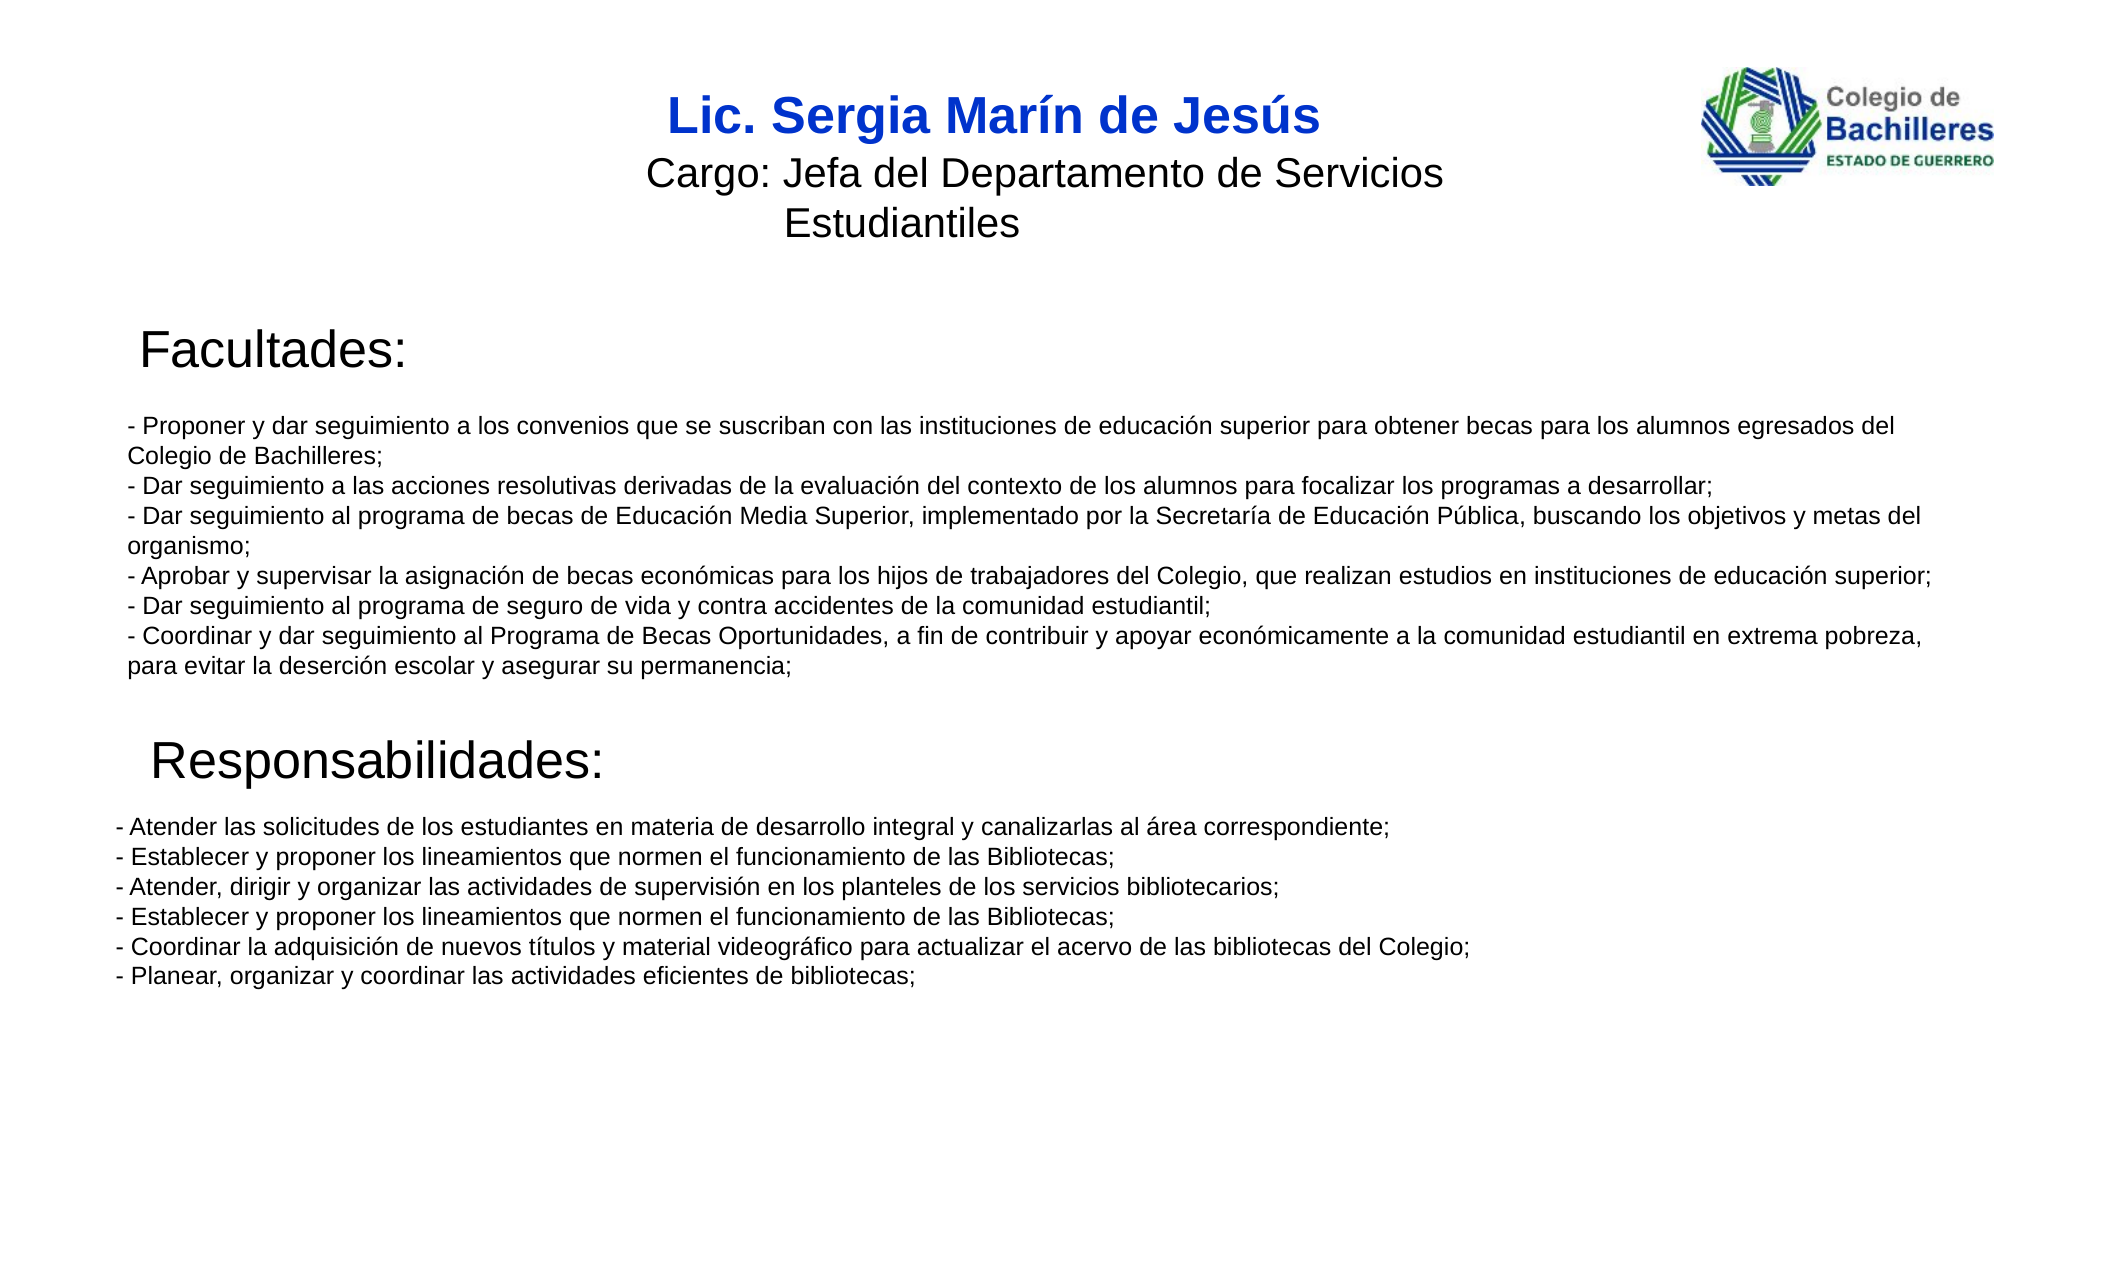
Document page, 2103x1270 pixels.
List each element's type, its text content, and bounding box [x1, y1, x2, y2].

picture [1700, 67, 1994, 187]
text_box - Atender las solicitudes de los estudiantes en materia de desarrollo integral y canalizarlas al área correspondiente; - Establecer y proponer los lineamientos que normen el funcionamiento de las Bibliotecas; - Atender, dirigir y organizar las actividades de supervisión en los planteles de los servicios bibliotecarios; - Establecer y proponer los lineamientos que normen el funcionamiento de las Bibliotecas; - Coordinar la adquisición de nuevos títulos y material videográfico para actualizar el acervo de las bibliotecas del Colegio; - Planear, organizar y coordinar las actividades eficientes de bibliotecas; [94, 799, 1913, 1001]
text_box Responsabilidades: [129, 715, 627, 799]
text_box Lic. Sergia Marín de Jesús [646, 70, 1344, 135]
text_box - Proponer y dar seguimiento a los convenios que se suscriban con las instituciones de educación superior para obtener becas para los alumnos egresados del Colegio de Bachilleres; - Dar seguimiento a las acciones resolutivas derivadas de la evaluación del contexto de los alumnos para focalizar los programas a desarrollar; - Dar seguimiento al programa de becas de Educación Media Superior, implementado por la Secretaría de Educación Pública, buscando los objetivos y metas del organismo; - Aprobar y supervisar la asignación de becas económicas para los hijos de trabajadores del Colegio, que realizan estudios en instituciones de educación superior; - Dar seguimiento al programa de seguro de vida y contra accidentes de la comunidad estudiantil; - Coordinar y dar seguimiento al Programa de Becas Oportunidades, a fin de contribuir y apoyar económicamente a la comunidad estudiantil en extrema pobreza, para evitar la deserción escolar y asegurar su permanencia; [106, 398, 1973, 691]
text_box Facultades: [118, 304, 459, 389]
text_box Cargo: Jefa del Departamento de Servicios Estudiantiles [624, 135, 1466, 258]
